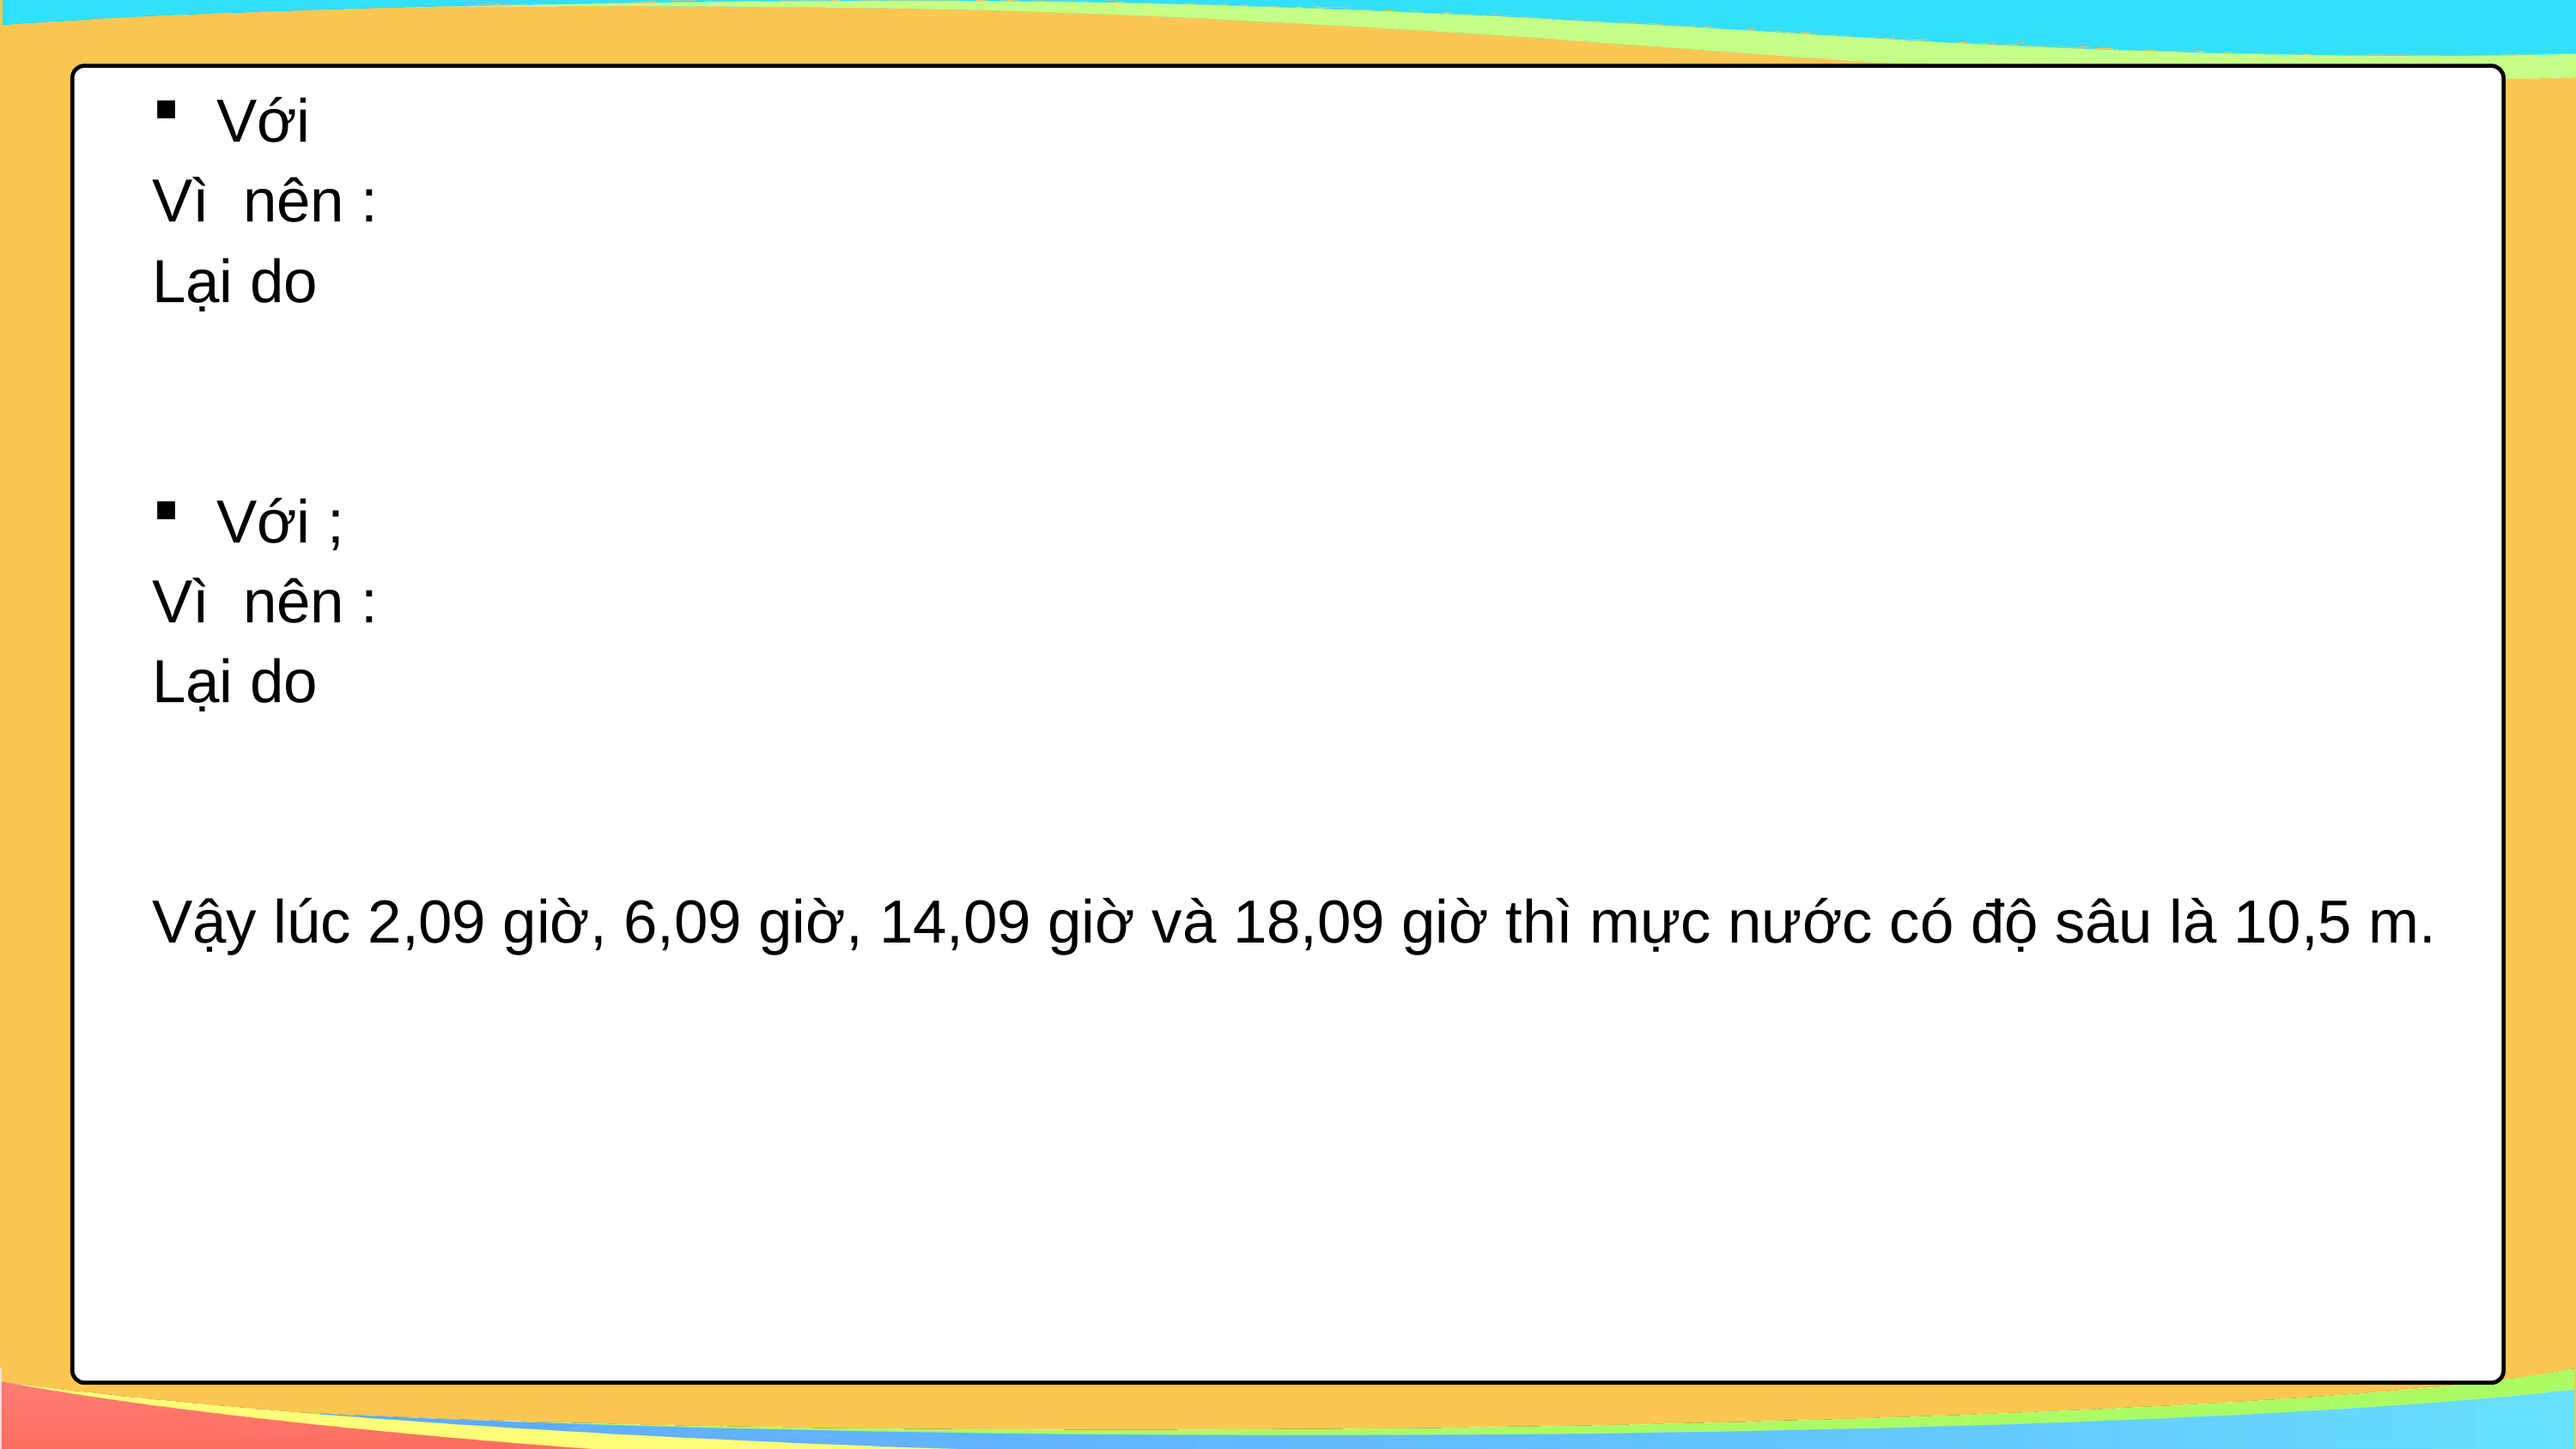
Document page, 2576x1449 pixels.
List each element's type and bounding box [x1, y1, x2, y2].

text_box [71, 65, 2504, 1384]
picture [0, 0, 2576, 81]
picture [0, 1367, 2574, 1449]
